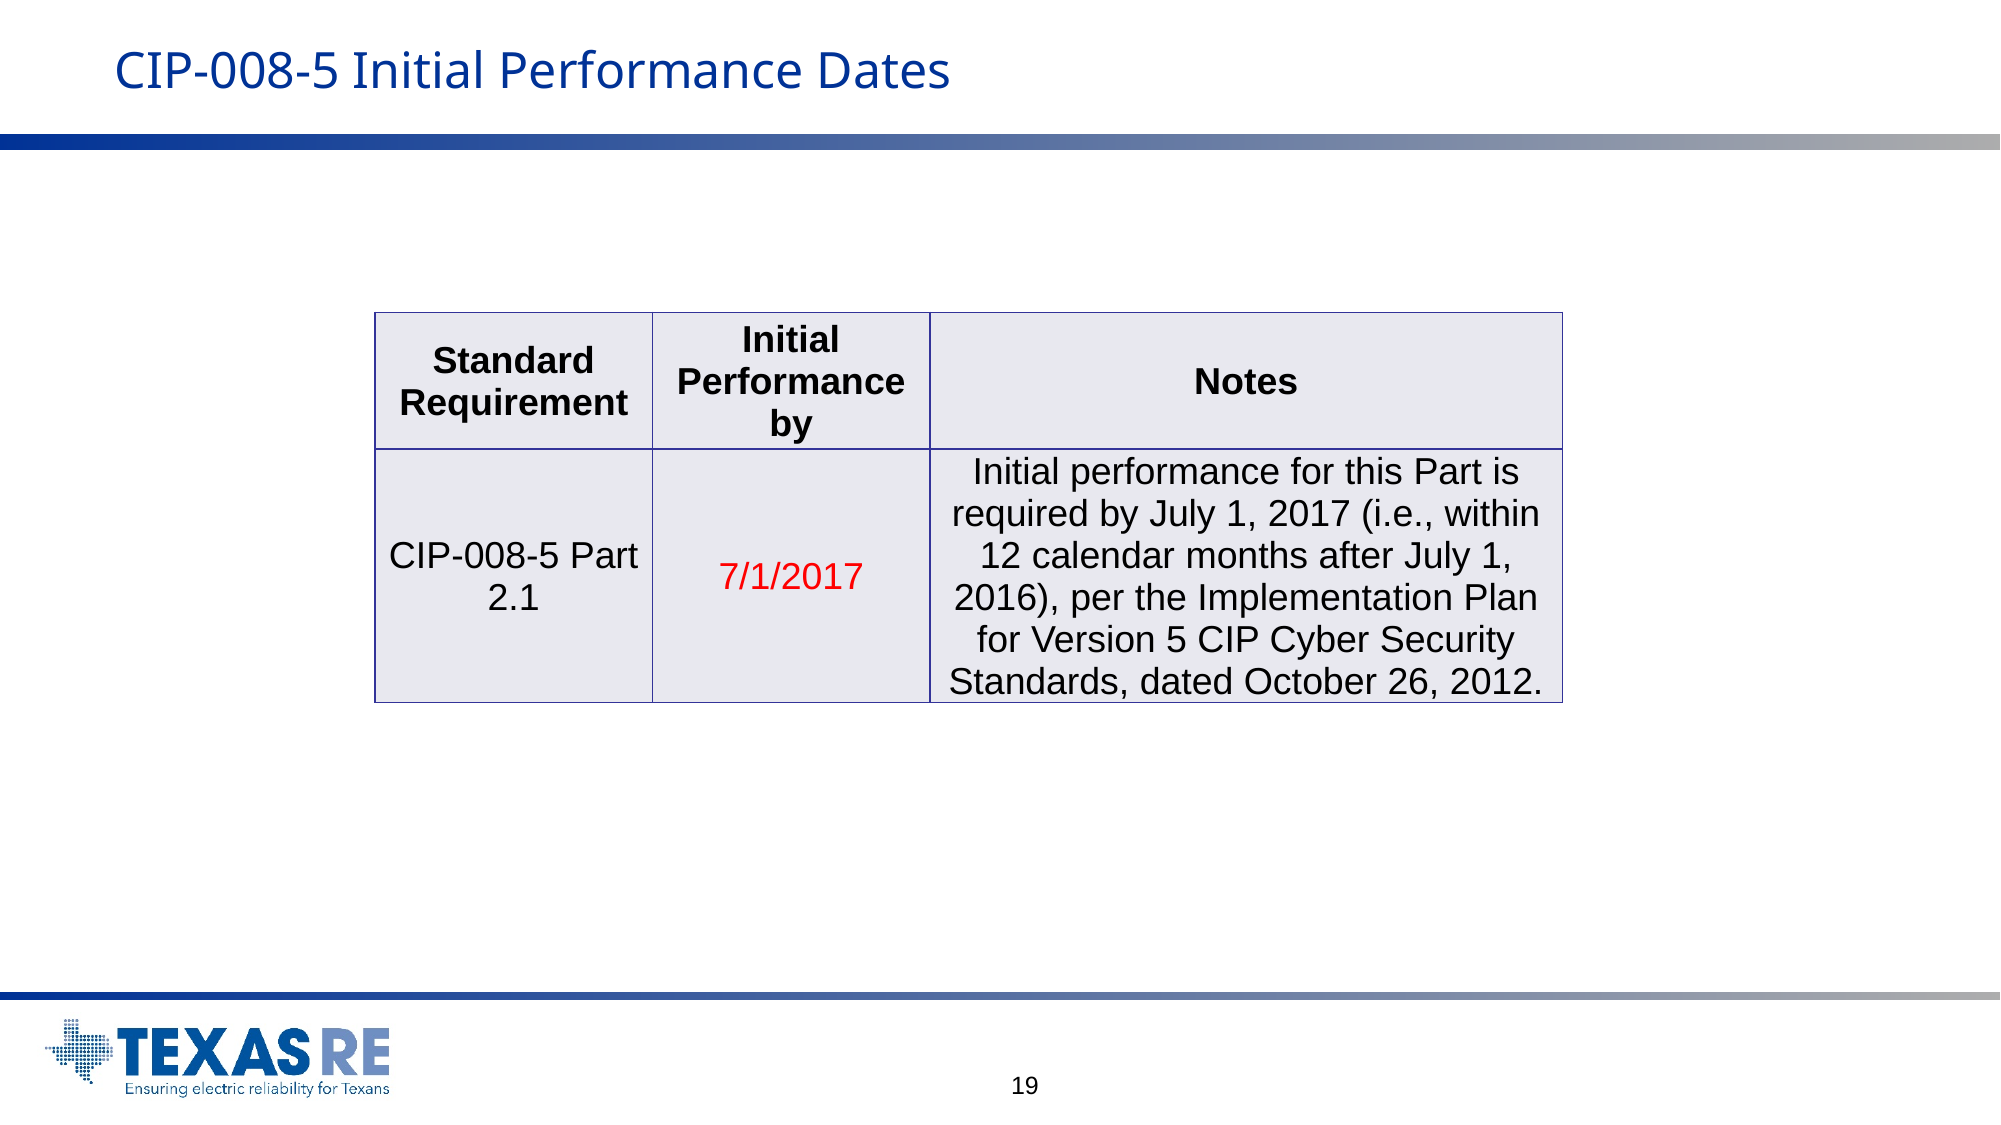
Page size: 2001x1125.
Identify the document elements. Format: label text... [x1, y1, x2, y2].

picture [37, 1012, 396, 1103]
table_cell Initial performance for this Part is required by July 1, 2017 (i.e., within 12 calendar months after July 1, 2016), per the Implementation Plan for Version 5 CIP Cyber Security Standards, dated October 26, 2012. [931, 450, 1562, 702]
table_cell 7/1/2017 [653, 450, 929, 702]
table_header Notes [931, 313, 1562, 448]
title CIP-008-5 Initial Performance Dates [99, 12, 1934, 125]
table_header Initial Performance by [653, 313, 929, 448]
table_cell CIP-008-5 Part 2.1 [376, 450, 652, 702]
table_header Standard Requirement [376, 313, 652, 448]
